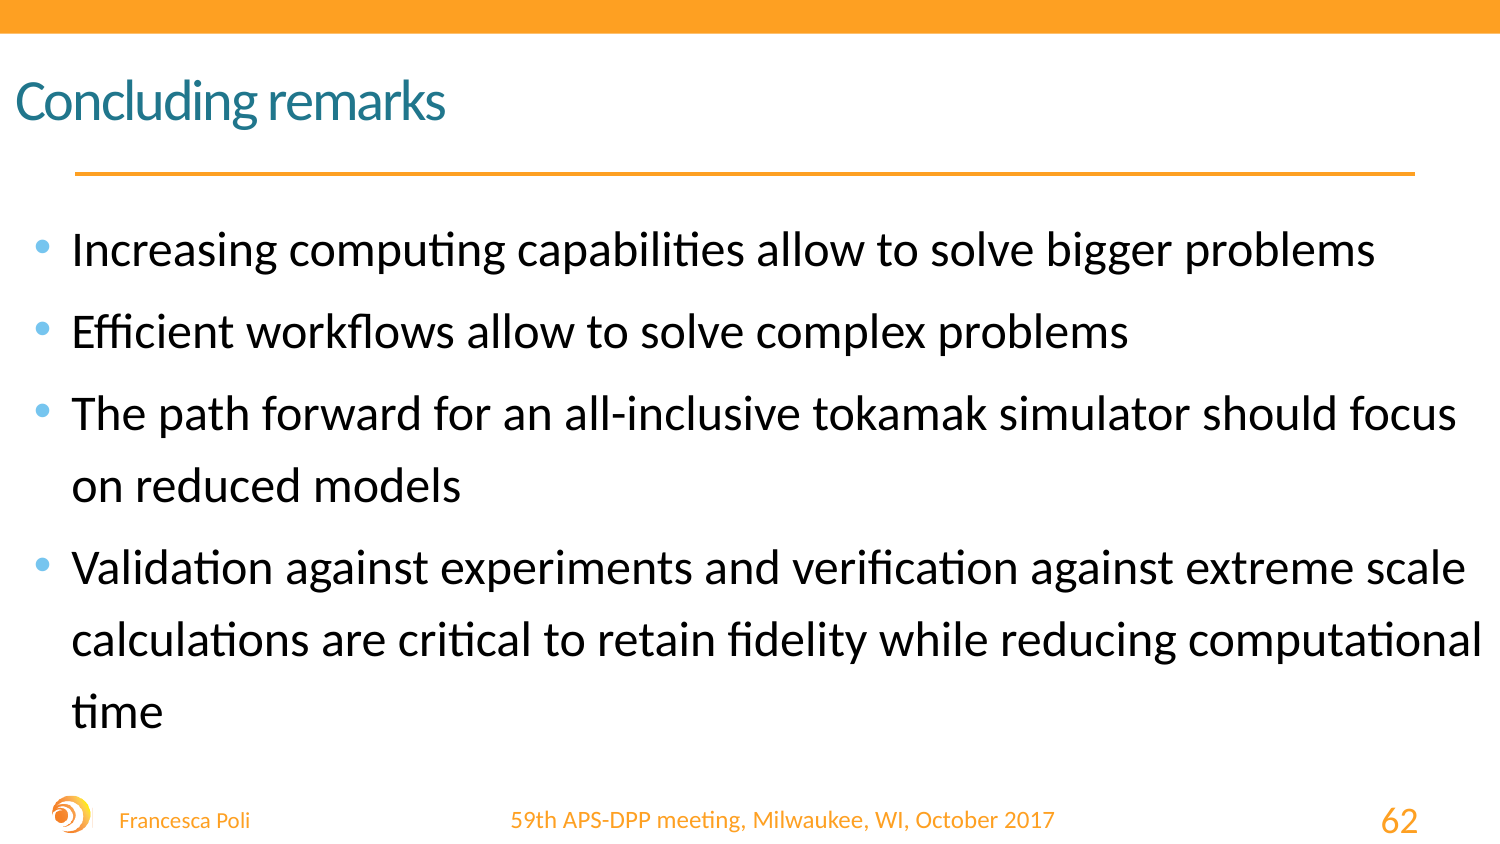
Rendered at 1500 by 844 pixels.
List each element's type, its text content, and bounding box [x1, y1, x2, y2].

title Concluding remarks [0, 33, 1500, 175]
picture [38, 786, 93, 843]
list Increasing computing capabilities allow to solve bigger problems Efficient workflows allow to solve complex problems The path forward for an all-inclusive tokamak simulator should focus on reduced models Validation against experiments and verification against extreme scale calculations are critical to retain fidelity while reducing computational time [0, 196, 1500, 760]
slide_number Francesca Poli [104, 796, 281, 842]
footer 59th APS-DPP meeting, Milwaukee, WI, October 2017 [281, 796, 1286, 842]
slide_number 61 [1353, 792, 1447, 844]
